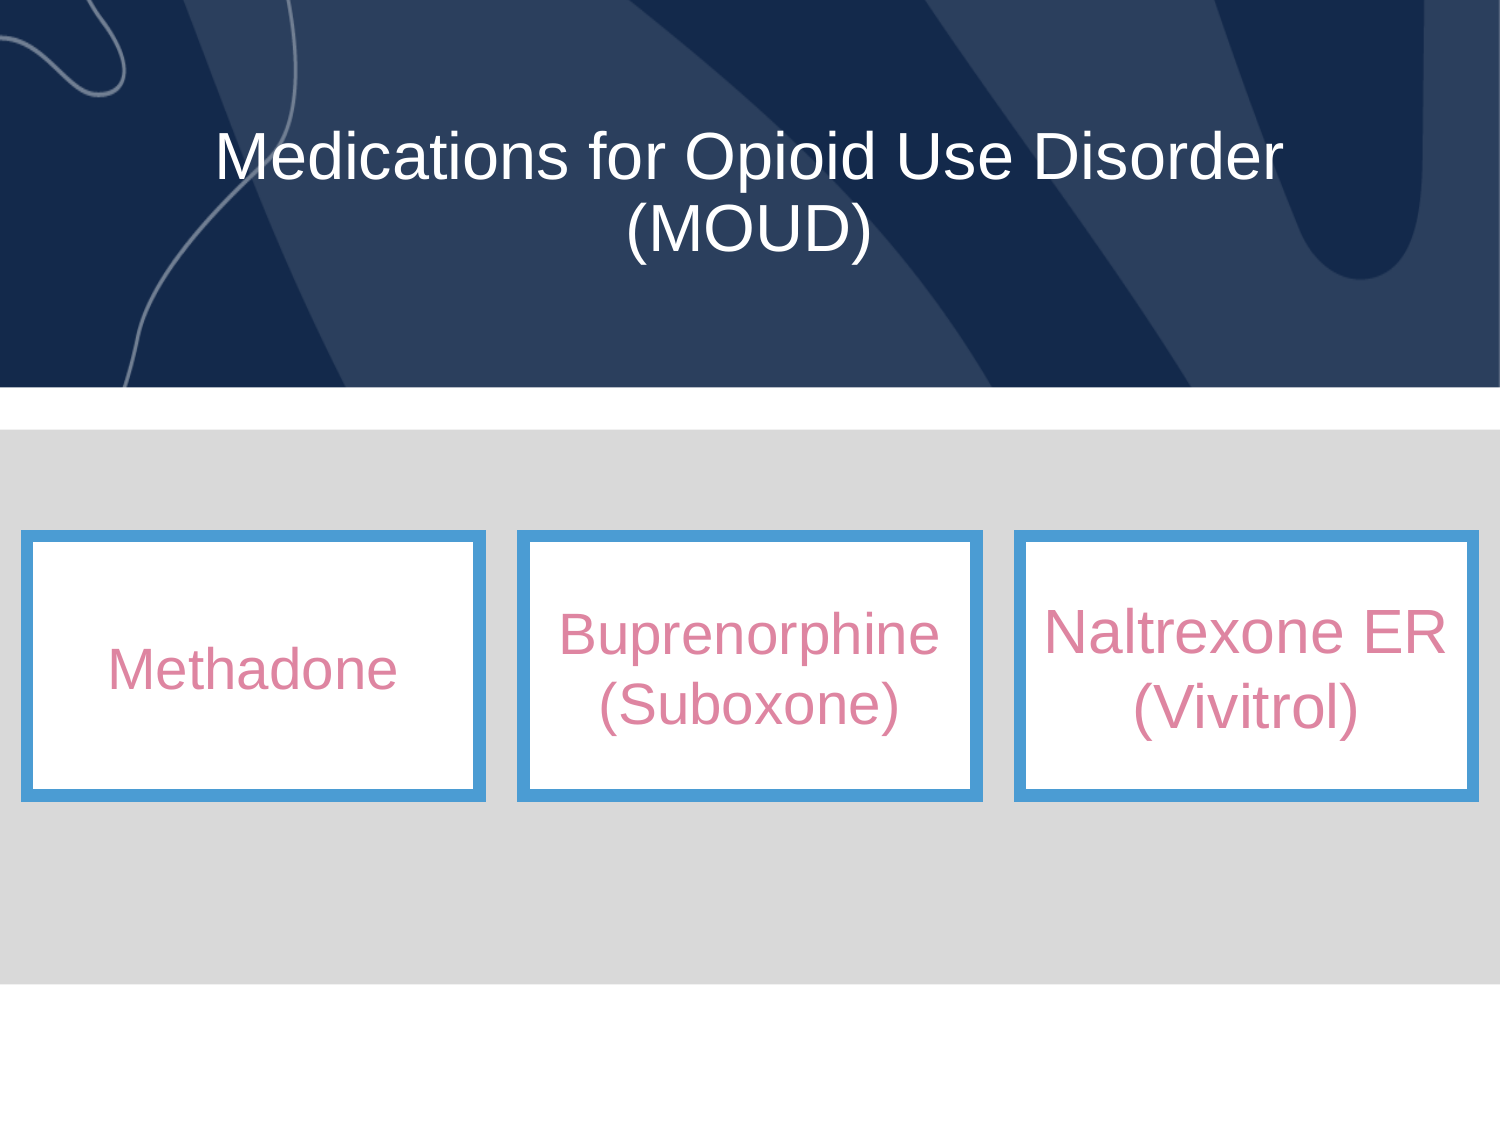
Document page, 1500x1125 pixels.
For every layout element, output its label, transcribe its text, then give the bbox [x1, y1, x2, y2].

text_box [0, 429, 1500, 985]
text_box Methadone [26, 535, 481, 797]
text_box Buprenorphine (Suboxone) [522, 535, 977, 797]
picture [0, 0, 1500, 387]
text_box Naltrexone ER (Vivitrol) [1019, 535, 1474, 797]
title Medications for Opioid Use Disorder (MOUD) [103, 125, 1397, 263]
